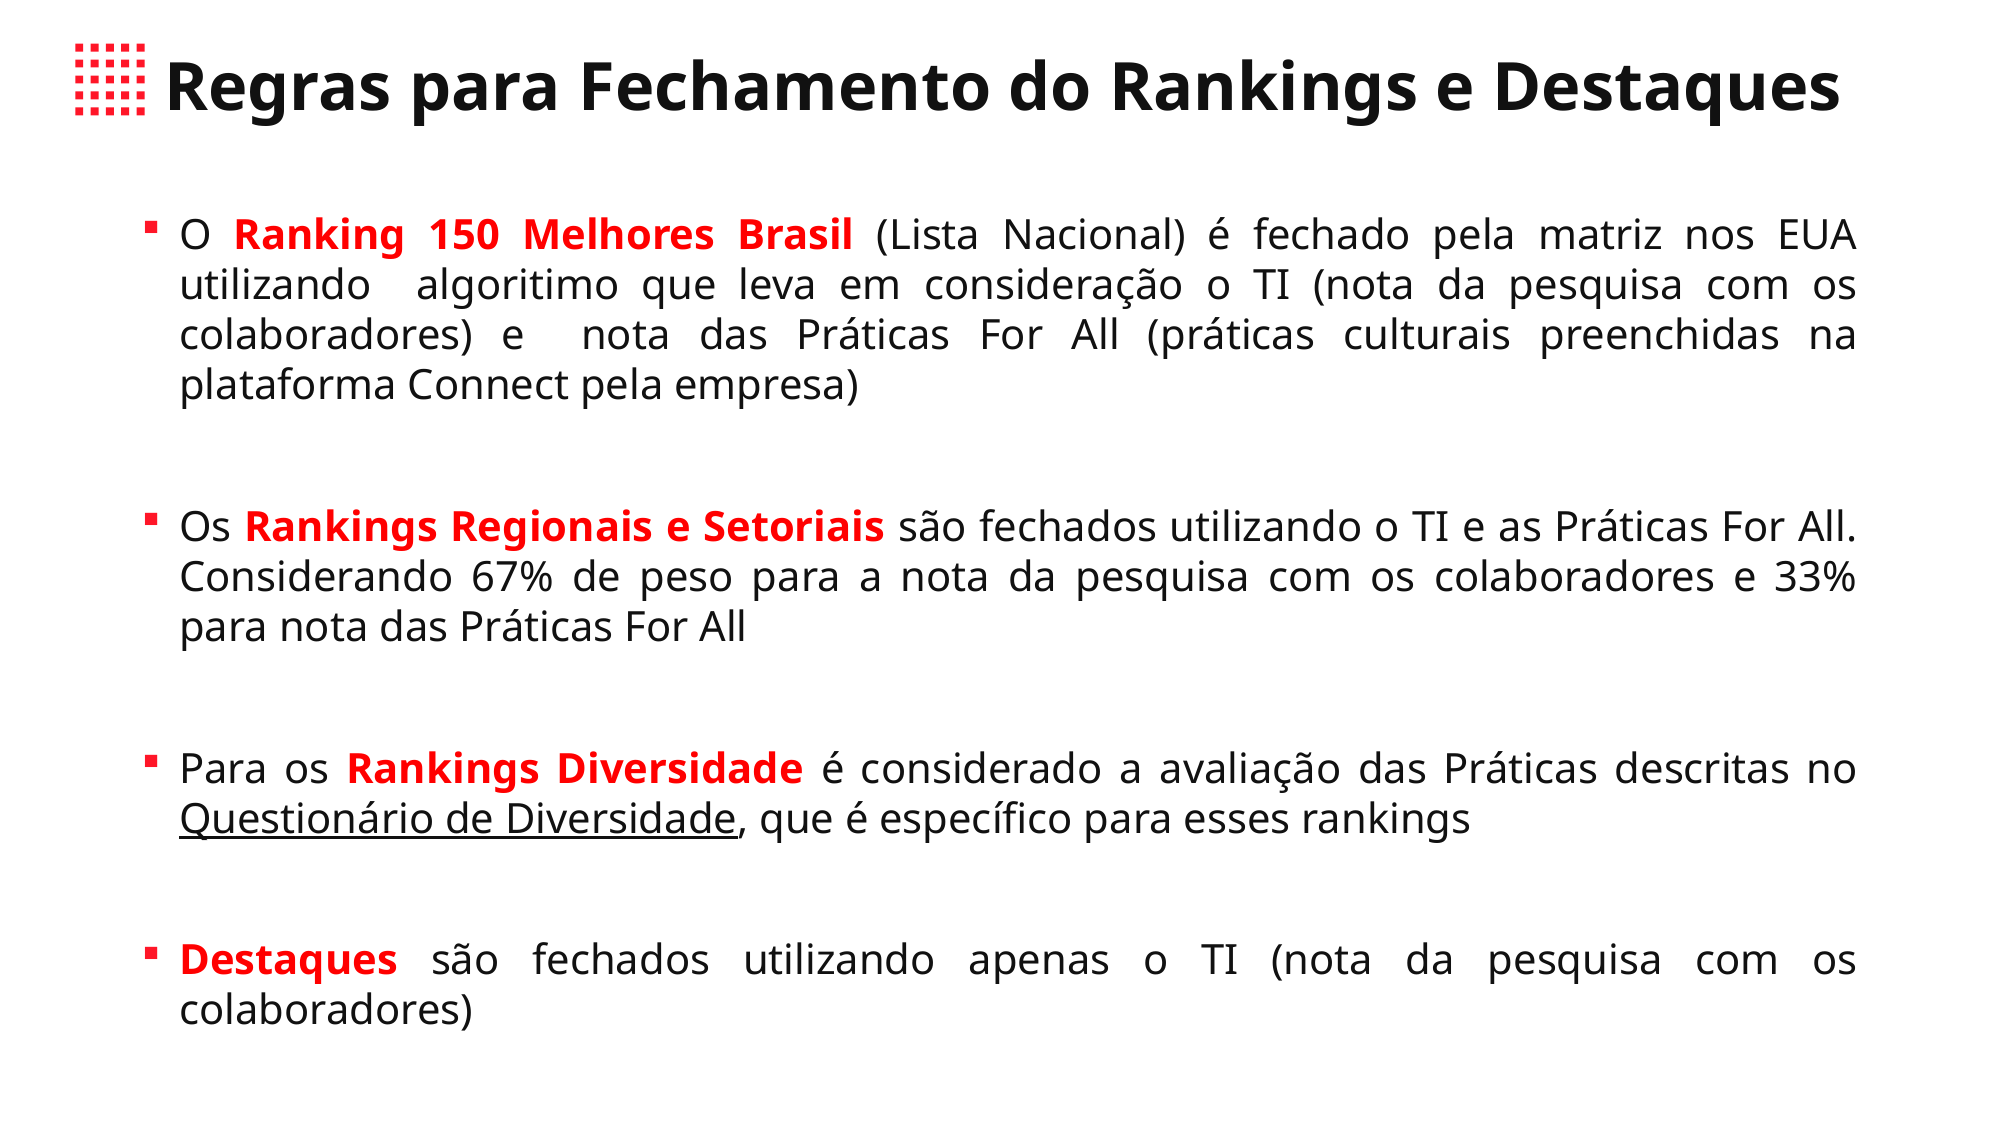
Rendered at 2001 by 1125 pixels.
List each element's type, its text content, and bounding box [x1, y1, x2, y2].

title Regras para Fechamento do Rankings e Destaques [149, 45, 2000, 146]
text_box O Ranking 150 Melhores Brasil (Lista Nacional) é fechado pela matriz nos EUA utilizando algoritimo que leva em consideração o TI (nota da pesquisa com os colaboradores) e nota das Práticas For All (práticas culturais preenchidas na plataforma Connect pela empresa) Os Rankings Regionais e Setoriais são fechados utilizando o TI e as Práticas For All. Considerando 67% de peso para a nota da pesquisa com os colaboradores e 33% para nota das Práticas For All Para os Rankings Diversidade é considerado a avaliação das Práticas descritas no Questionário de Diversidade, que é específico para esses rankings Destaques são fechados utilizando apenas o TI (nota da pesquisa com os colaboradores) [126, 267, 1874, 974]
